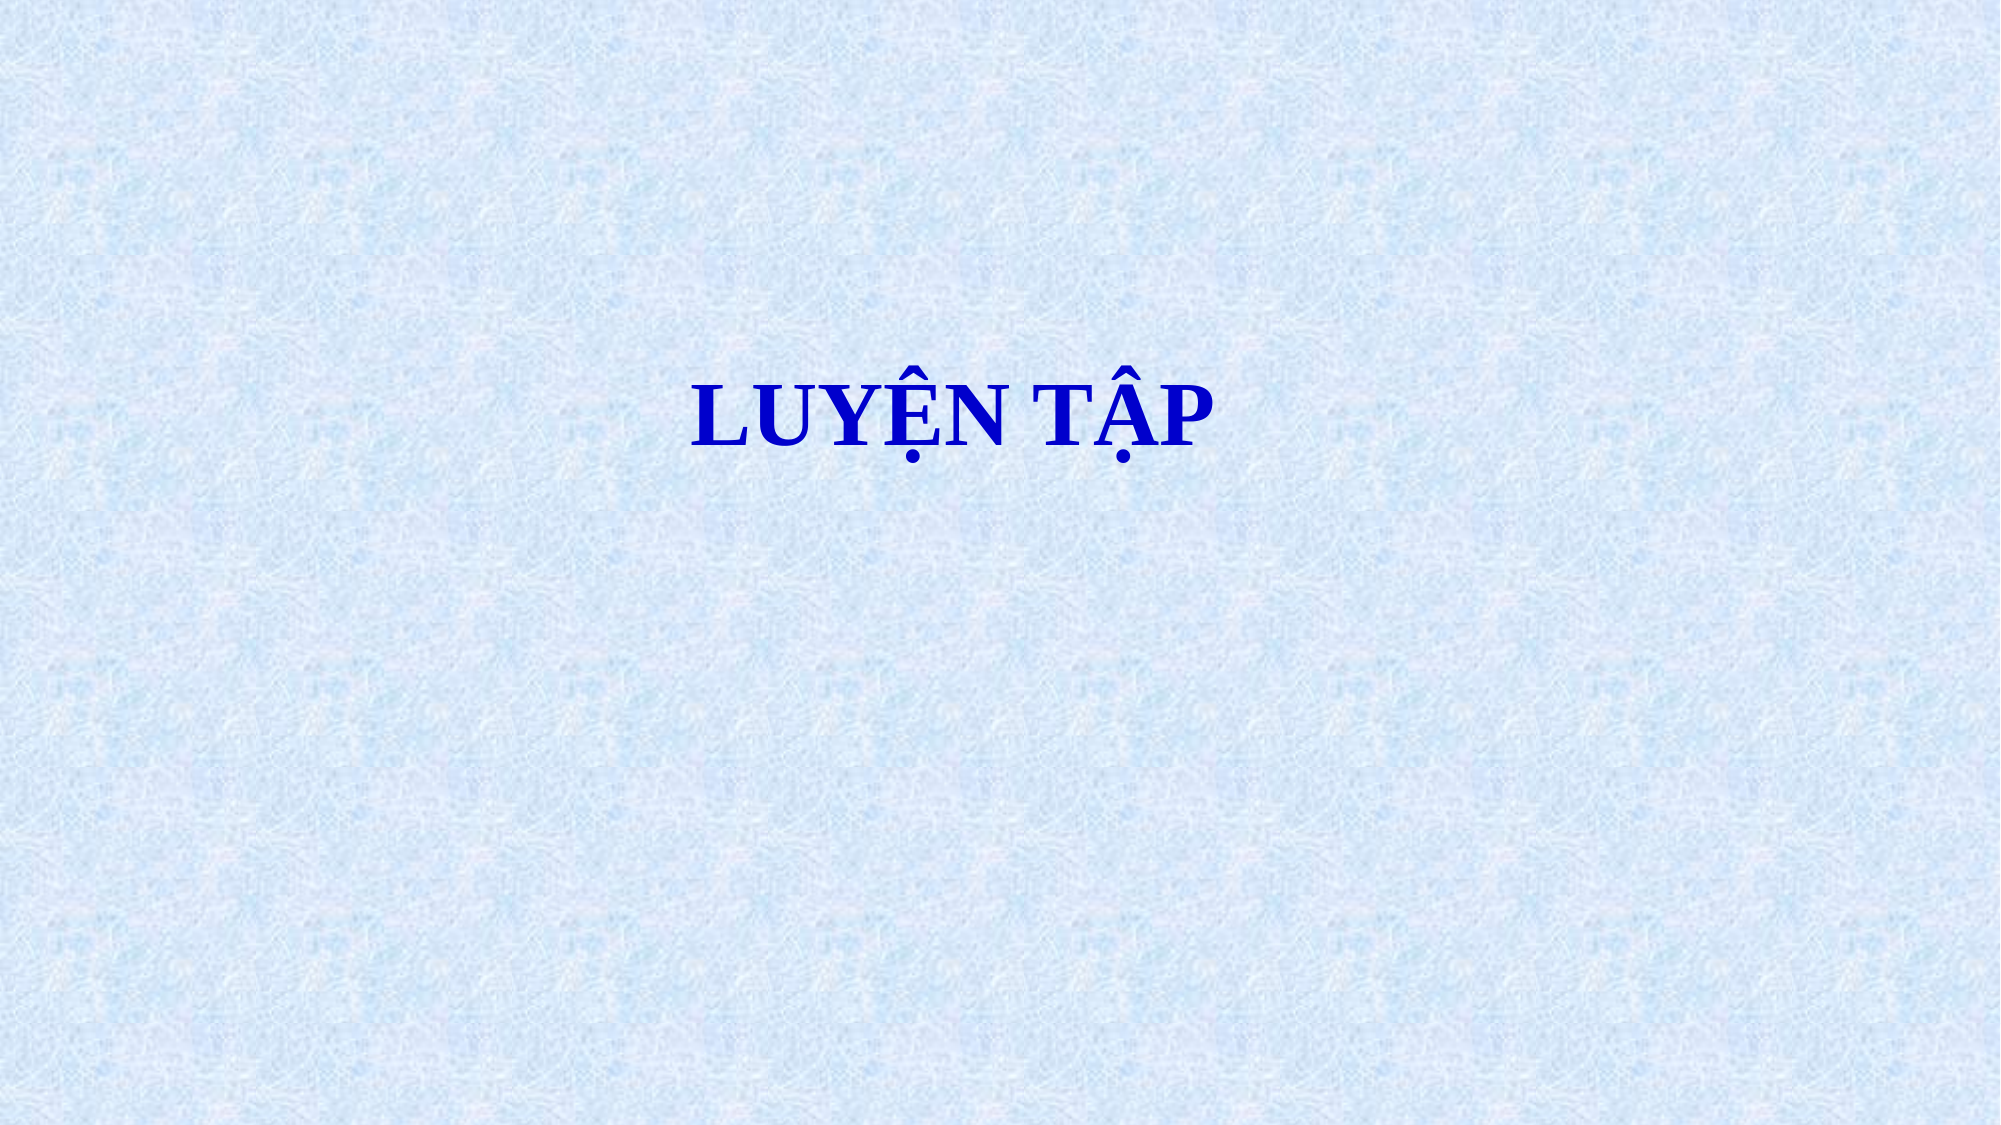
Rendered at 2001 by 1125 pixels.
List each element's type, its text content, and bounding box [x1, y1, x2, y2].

title LUYỆN TẬP [90, 326, 1816, 505]
picture [0, 0, 2001, 1125]
